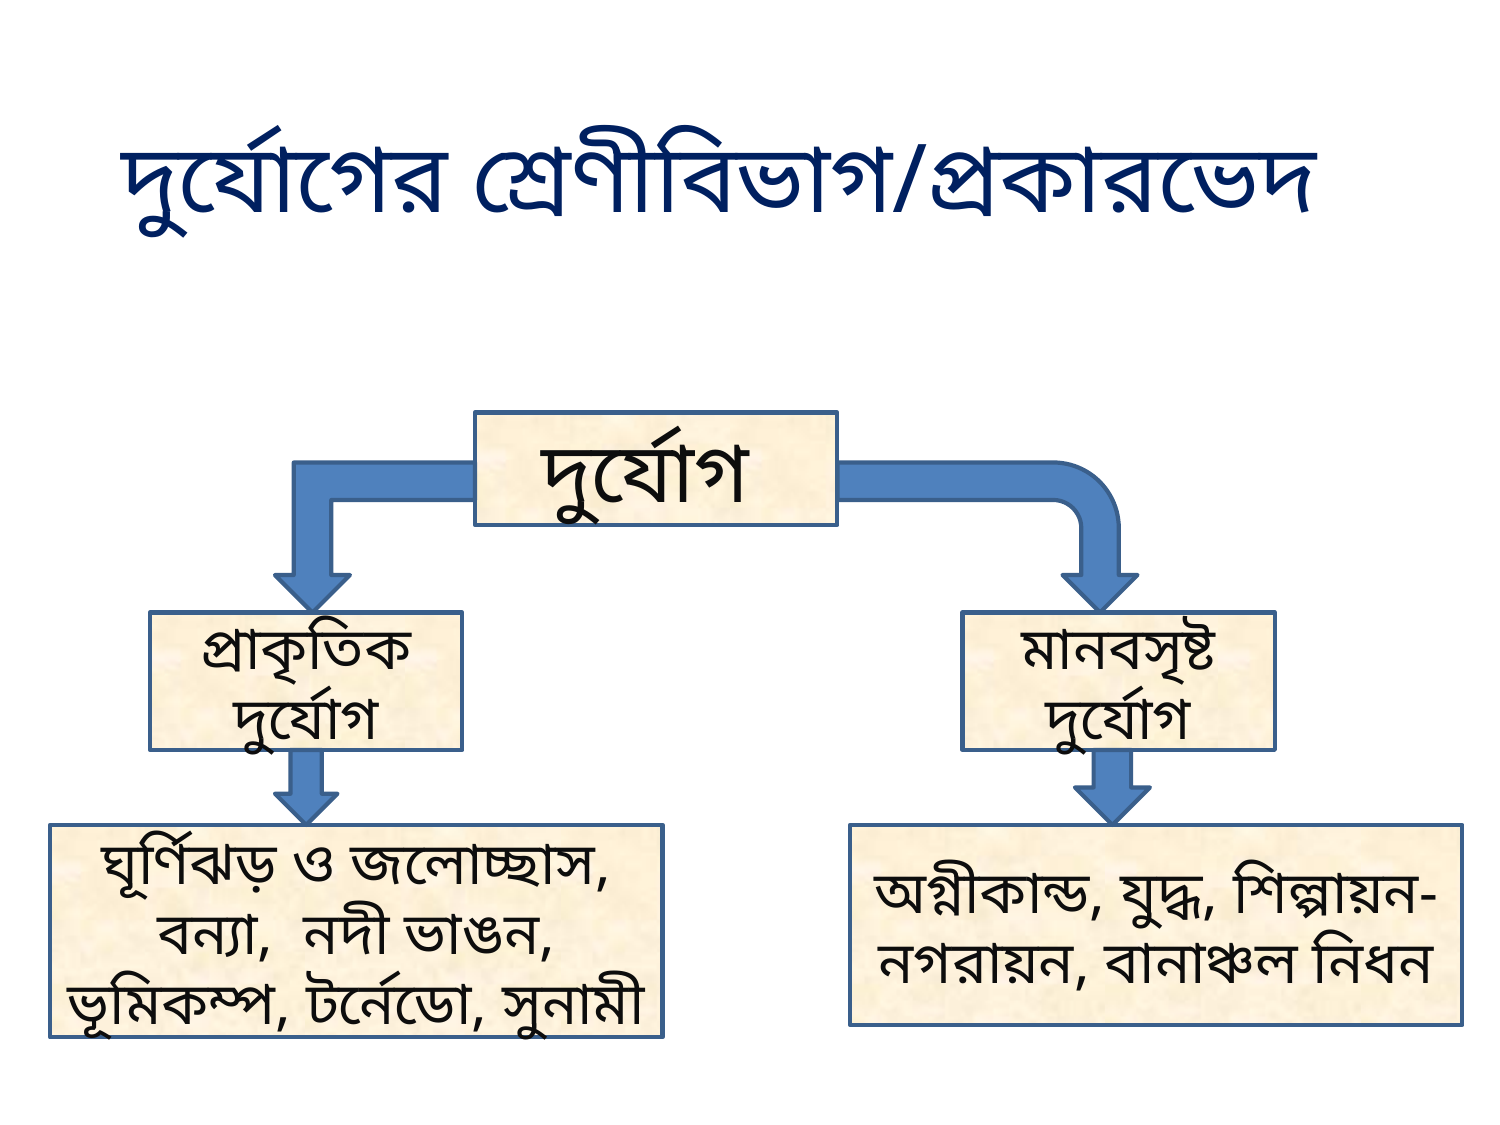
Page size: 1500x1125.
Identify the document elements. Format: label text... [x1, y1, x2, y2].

text_box মানবসৃষ্ট দুর্যোগ [960, 610, 1277, 752]
text_box দুর্যোগ [473, 410, 839, 527]
text_box প্রাকৃতিক দুর্যোগ [148, 610, 464, 752]
text_box [273, 460, 478, 615]
text_box [1072, 747, 1152, 828]
text_box [273, 747, 340, 828]
text_box অগ্নীকান্ড, যুদ্ধ, শিল্পায়ন-নগরায়ন, বানাঞ্চল নিধন [848, 823, 1464, 1027]
title দুর্যোগের শ্রেণীবিভাগ/প্রকারভেদ [99, 62, 1388, 288]
text_box [835, 460, 1140, 615]
text_box ঘূর্ণিঝড় ও জলোচ্ছাস, বন্যা, নদী ভাঙন, ভূমিকম্প, টর্নেডো, সুনামী [48, 823, 665, 1039]
